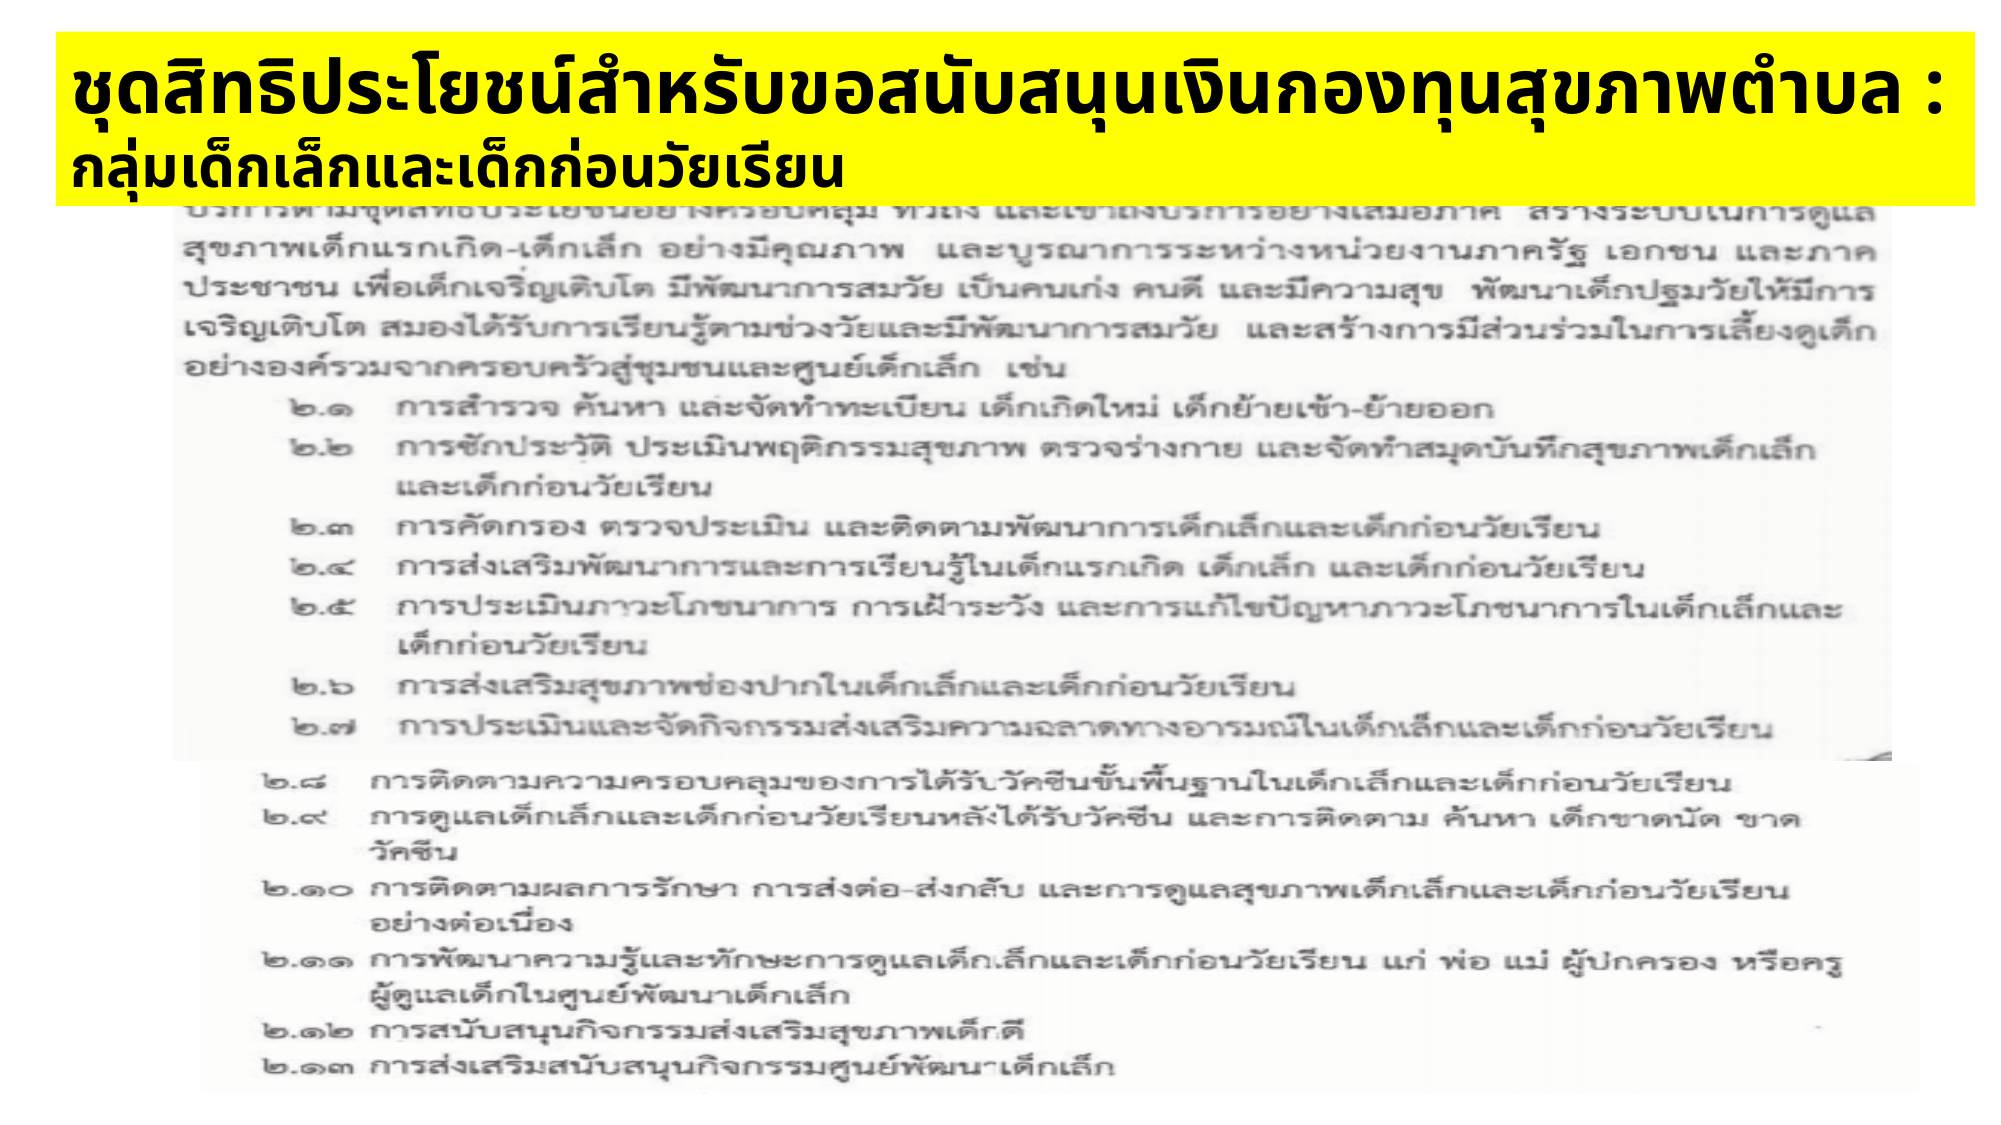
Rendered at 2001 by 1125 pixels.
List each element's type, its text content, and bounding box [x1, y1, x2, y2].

picture [173, 137, 1892, 761]
text_box ชุดสิทธิประโยชน์สำหรับขอสนับสนุนเงินกองทุนสุขภาพตำบล : กลุ่มเด็กเล็กและเด็กก่อนวัยเรียน [55, 31, 1976, 207]
picture [201, 762, 1919, 1094]
